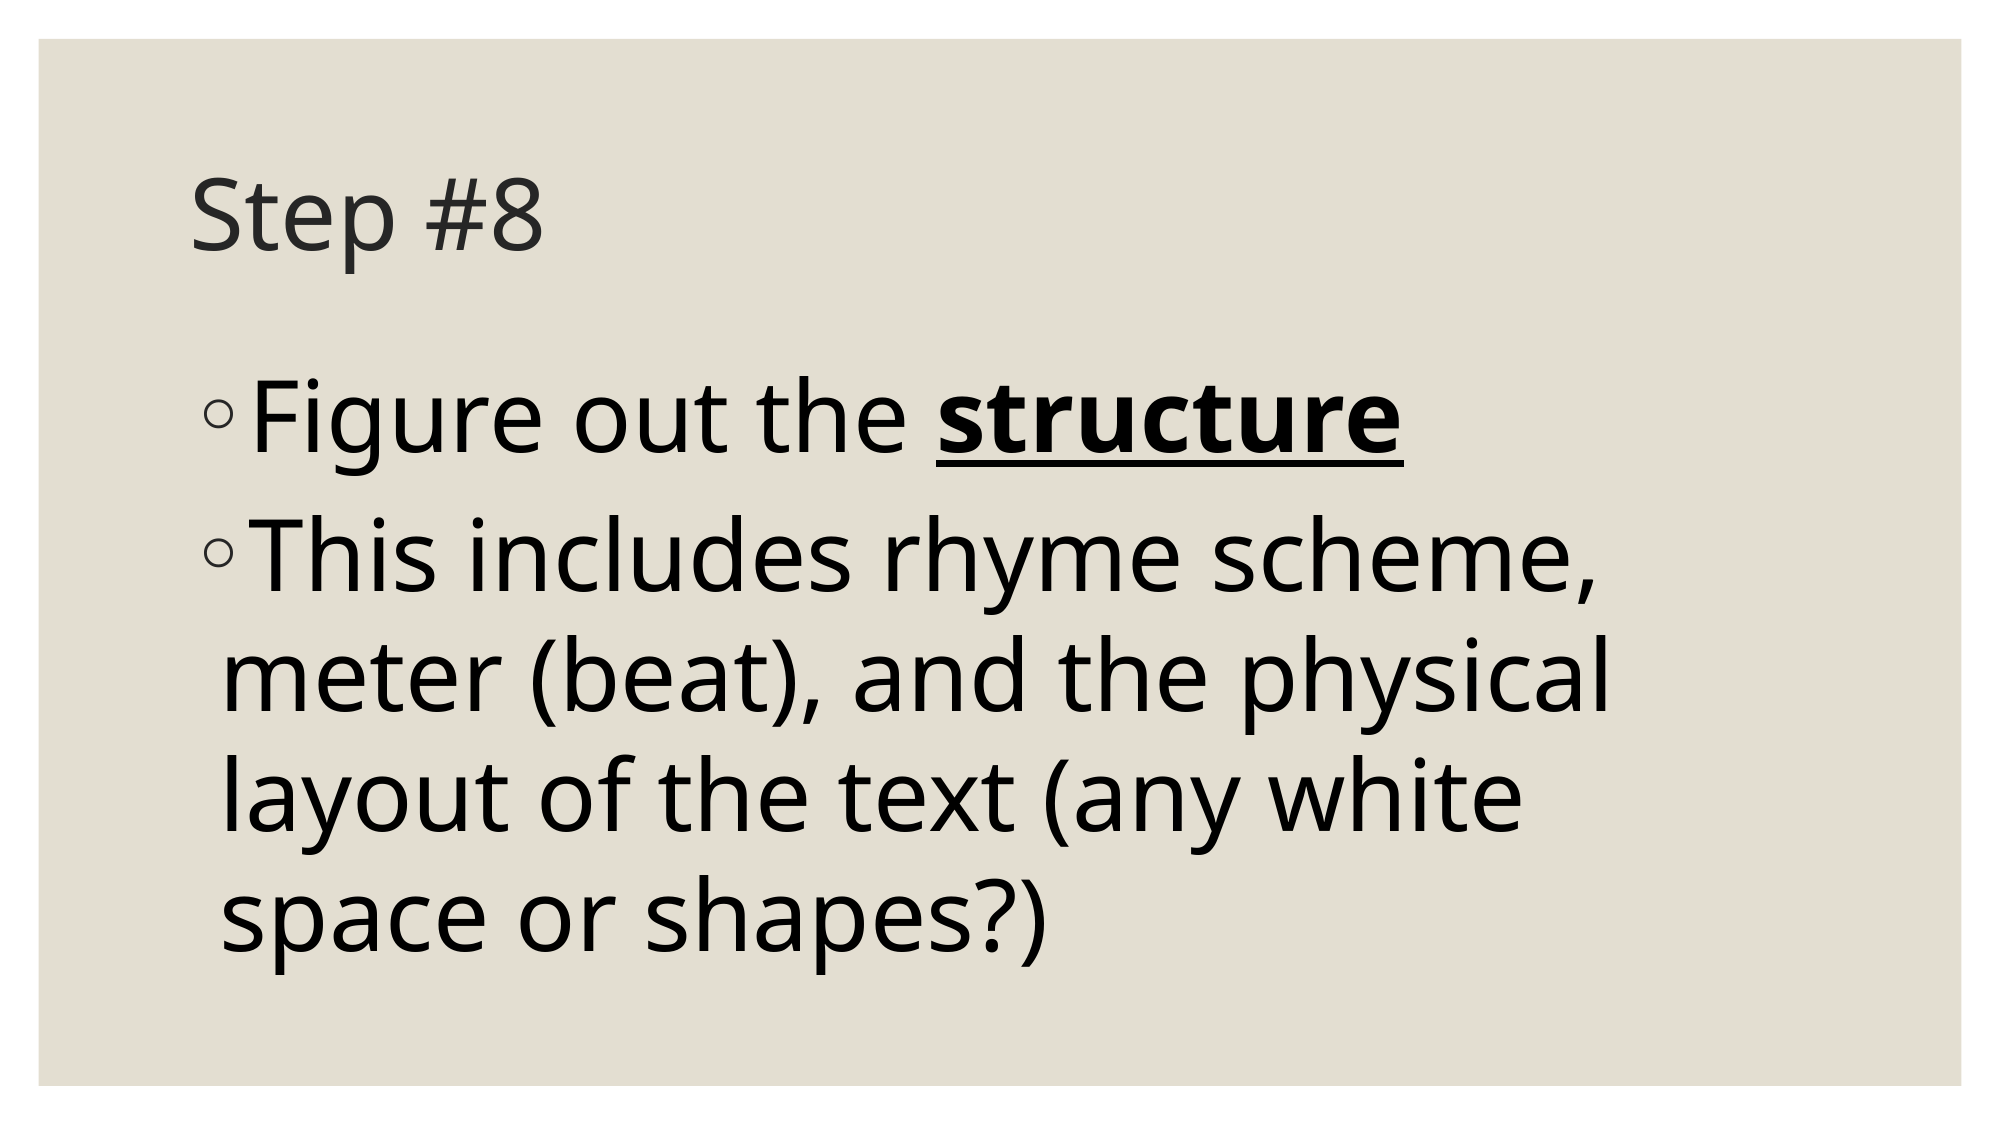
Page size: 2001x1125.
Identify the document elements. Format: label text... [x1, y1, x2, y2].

title Step #8 [174, 105, 1825, 331]
list Figure out the structure This includes rhyme scheme, meter (beat), and the physical layout of the text (any white space or shapes?) [174, 345, 1825, 990]
